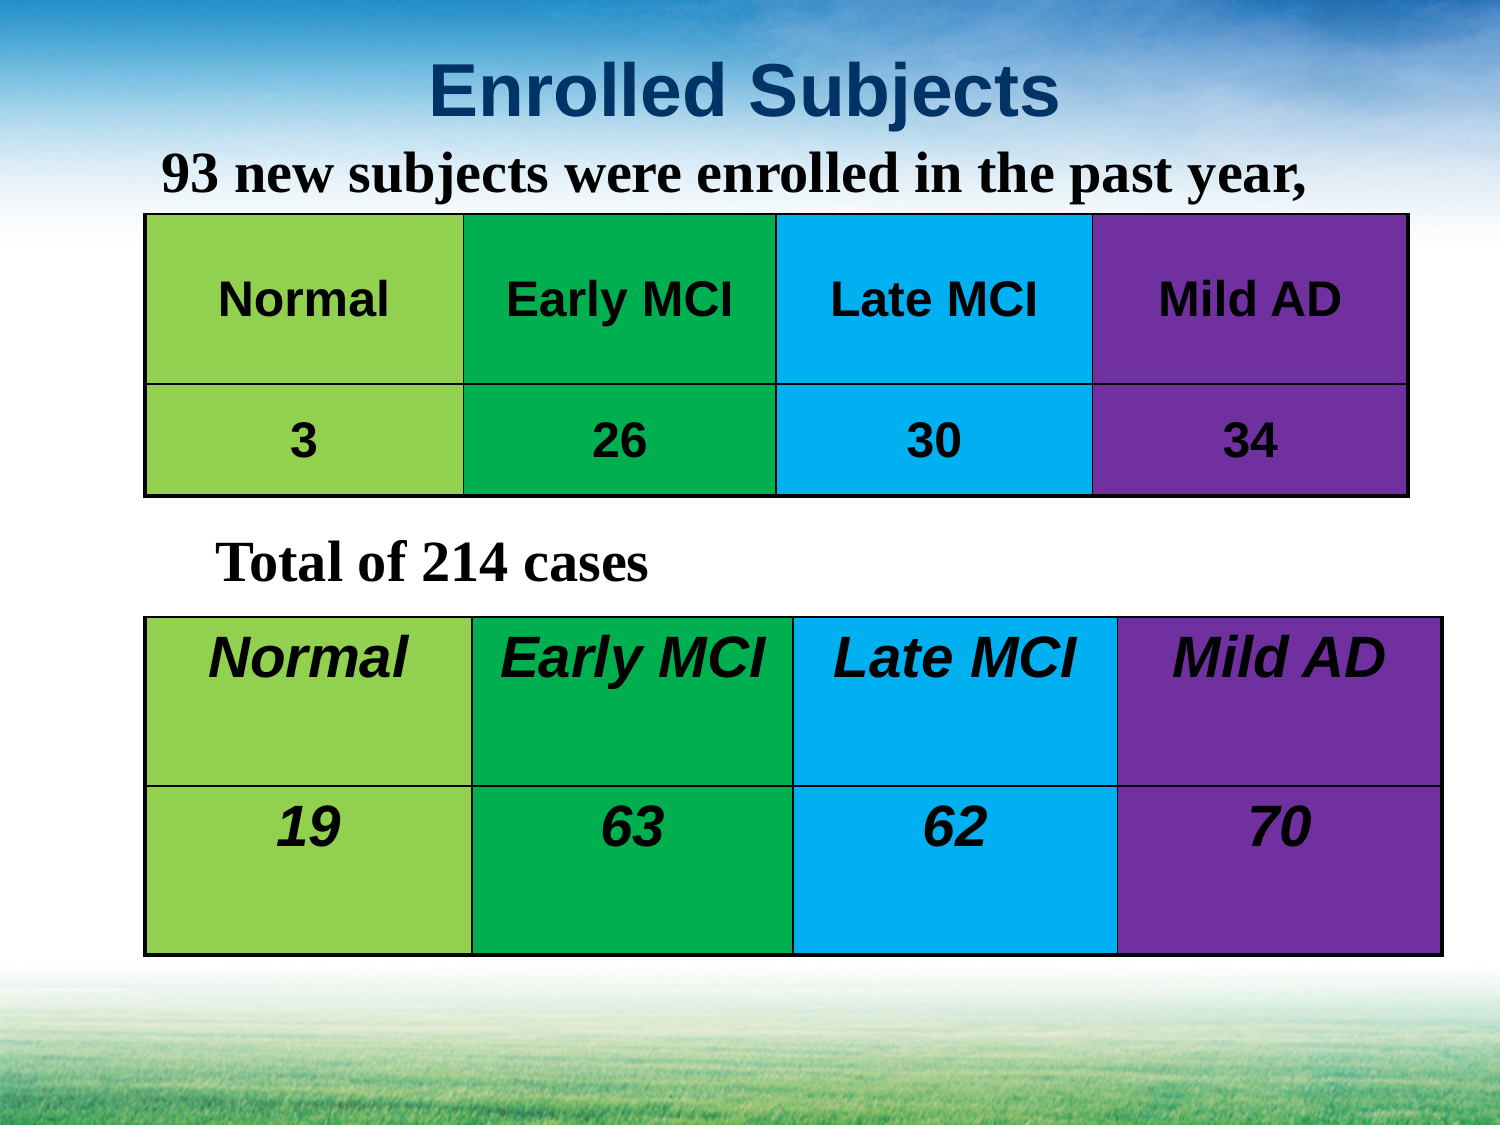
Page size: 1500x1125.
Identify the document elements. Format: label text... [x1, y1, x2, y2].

table_header Early MCI [464, 215, 775, 383]
table_header Late MCI [794, 618, 1117, 785]
table_cell 19 [147, 787, 471, 953]
picture [0, 0, 1500, 1125]
text_box Total of 214 cases [201, 515, 665, 601]
table_header Late MCI [777, 215, 1092, 383]
table_cell 34 [1093, 385, 1406, 494]
table_header Mild AD [1118, 618, 1440, 785]
title Enrolled Subjects [371, 30, 1152, 126]
table_cell 63 [473, 787, 792, 953]
table_cell 3 [147, 385, 463, 494]
table_header Early MCI [473, 618, 792, 785]
table_header Normal [147, 618, 471, 785]
table_cell 62 [794, 787, 1117, 953]
table_header Mild AD [1093, 215, 1406, 383]
list 93 new subjects were enrolled in the past year, [57, 126, 1443, 231]
table_cell 26 [464, 385, 775, 494]
table_cell 70 [1118, 787, 1440, 953]
table_cell 30 [777, 385, 1092, 494]
table_header Normal [147, 215, 463, 383]
